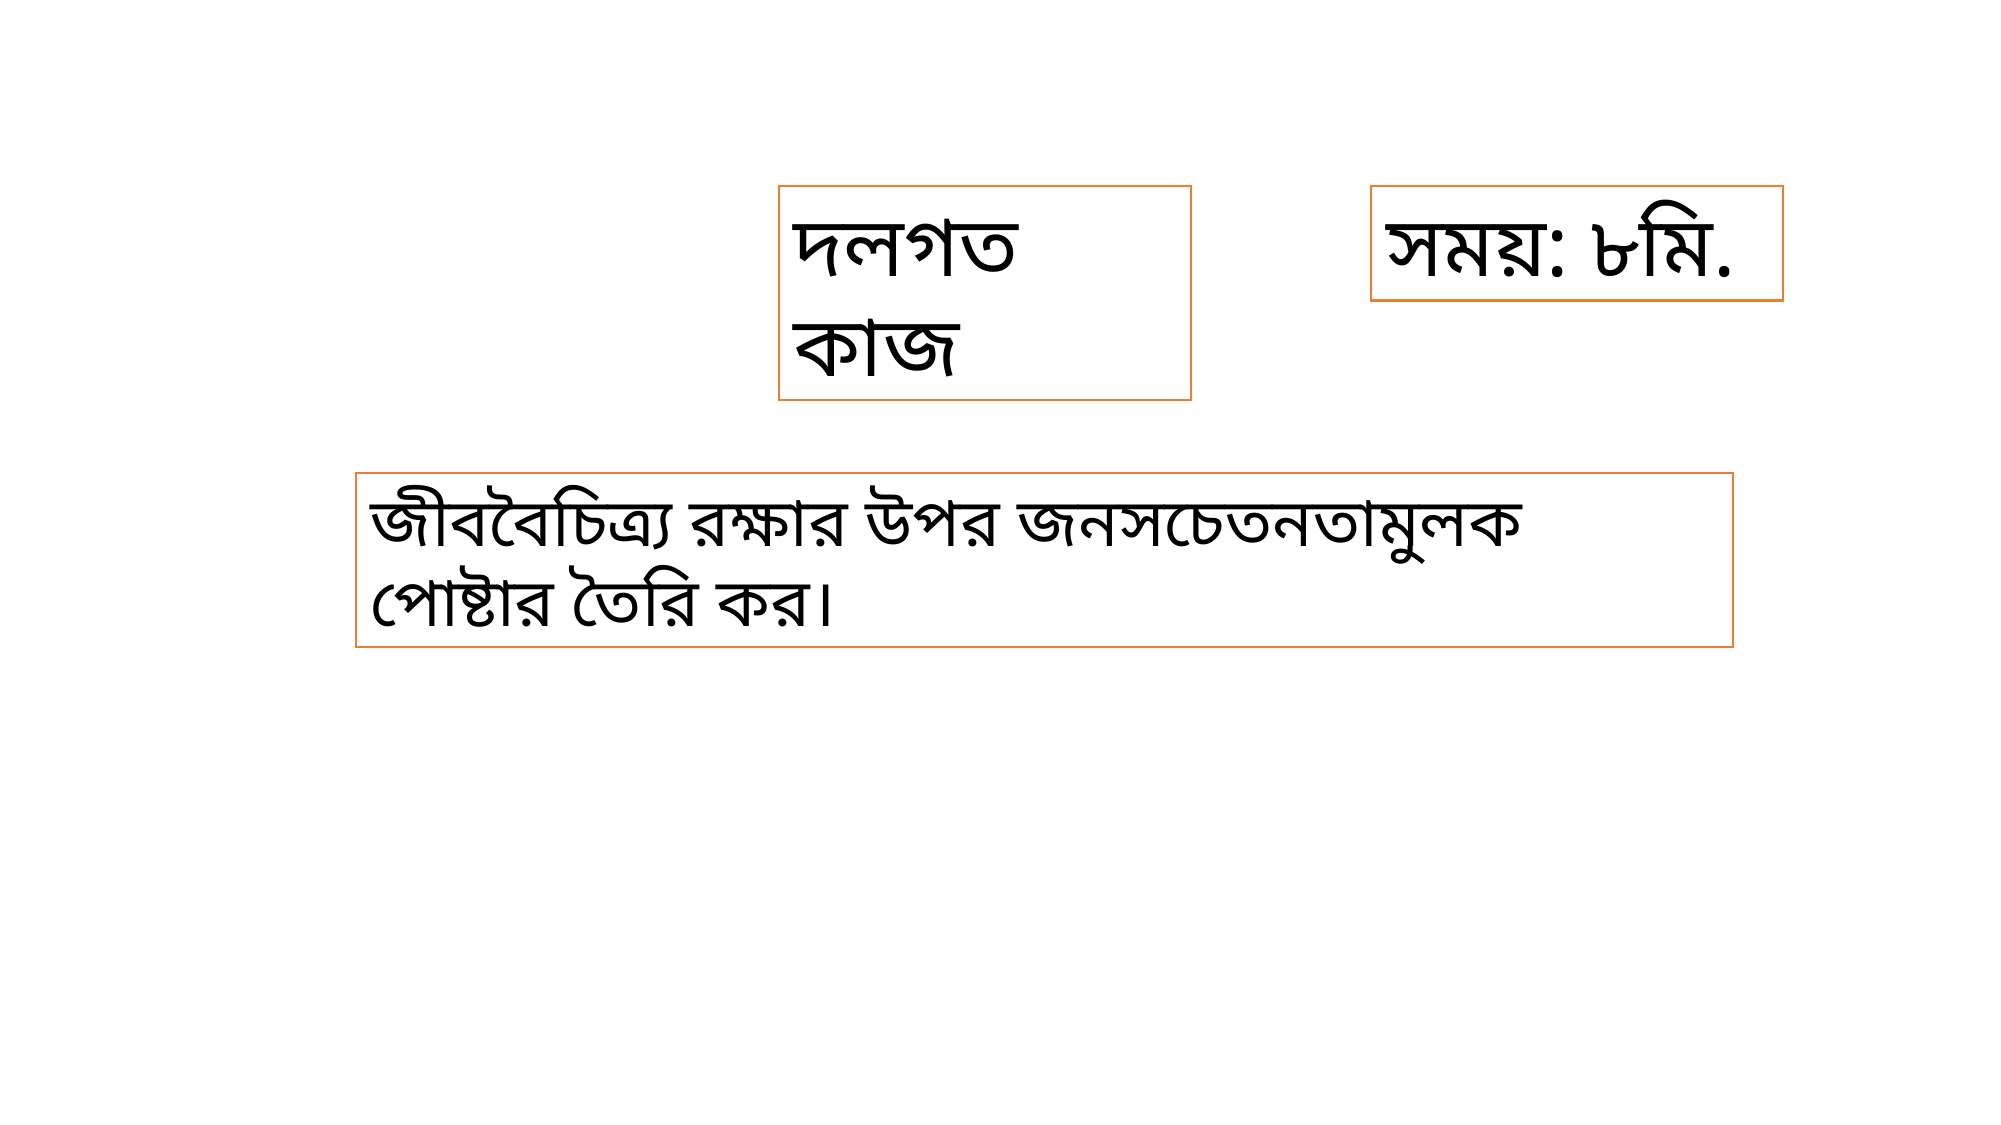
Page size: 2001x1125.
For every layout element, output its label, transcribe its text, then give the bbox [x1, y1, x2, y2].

text_box সময়: ৮মি. [1370, 185, 1784, 302]
text_box জীববৈচিত্র্য রক্ষার উপর জনসচেতনতামুলক পোষ্টার তৈরি কর। [355, 472, 1734, 648]
text_box দলগত কাজ [778, 185, 1192, 401]
